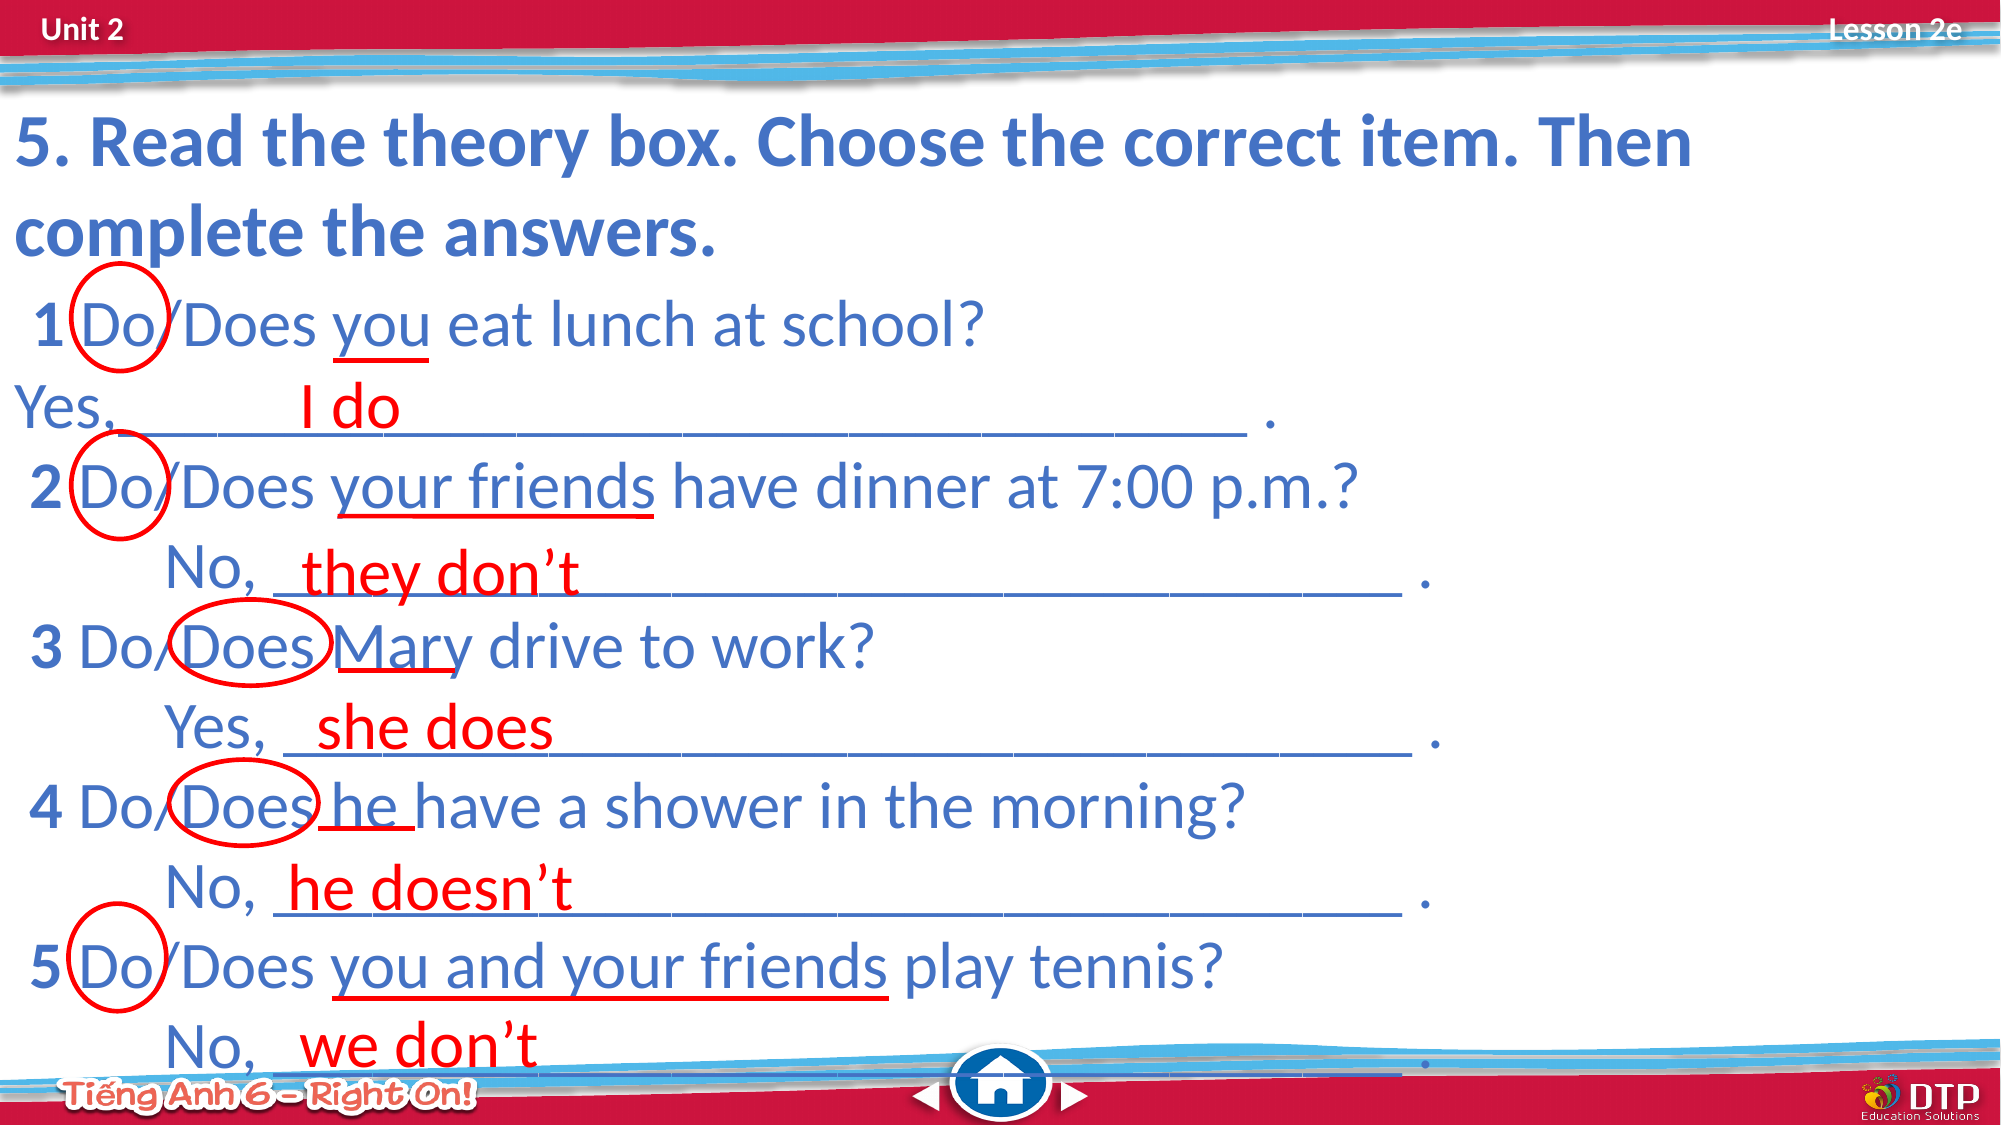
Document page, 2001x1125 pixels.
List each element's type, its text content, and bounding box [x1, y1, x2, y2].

text_box we don’t [284, 993, 715, 1089]
text_box 5. Read the theory box. Choose the correct item. Then complete the answers. 1 Do/Does you eat lunch at school? Yes,__________________________________ . 2 Do/Does your friends have dinner at 7:00 p.m.? No, __________________________________ . 3 Do/Does Mary drive to work? Yes, __________________________________ . 4 Do/Does he have a shower in the morning? No, __________________________________ . 5 Do/Does you and your friends play tennis? No, __________________________________ . [0, 84, 2000, 1089]
text_box [70, 262, 171, 373]
text_box she does [301, 675, 732, 770]
text_box [70, 430, 171, 541]
text_box [67, 902, 168, 1013]
picture [0, 1089, 2000, 1125]
text_box [167, 758, 320, 847]
text_box he doesn’t [272, 836, 703, 932]
picture [0, 0, 2000, 84]
text_box I do [284, 354, 715, 450]
text_box they don’t [286, 521, 717, 617]
text_box [168, 598, 333, 687]
